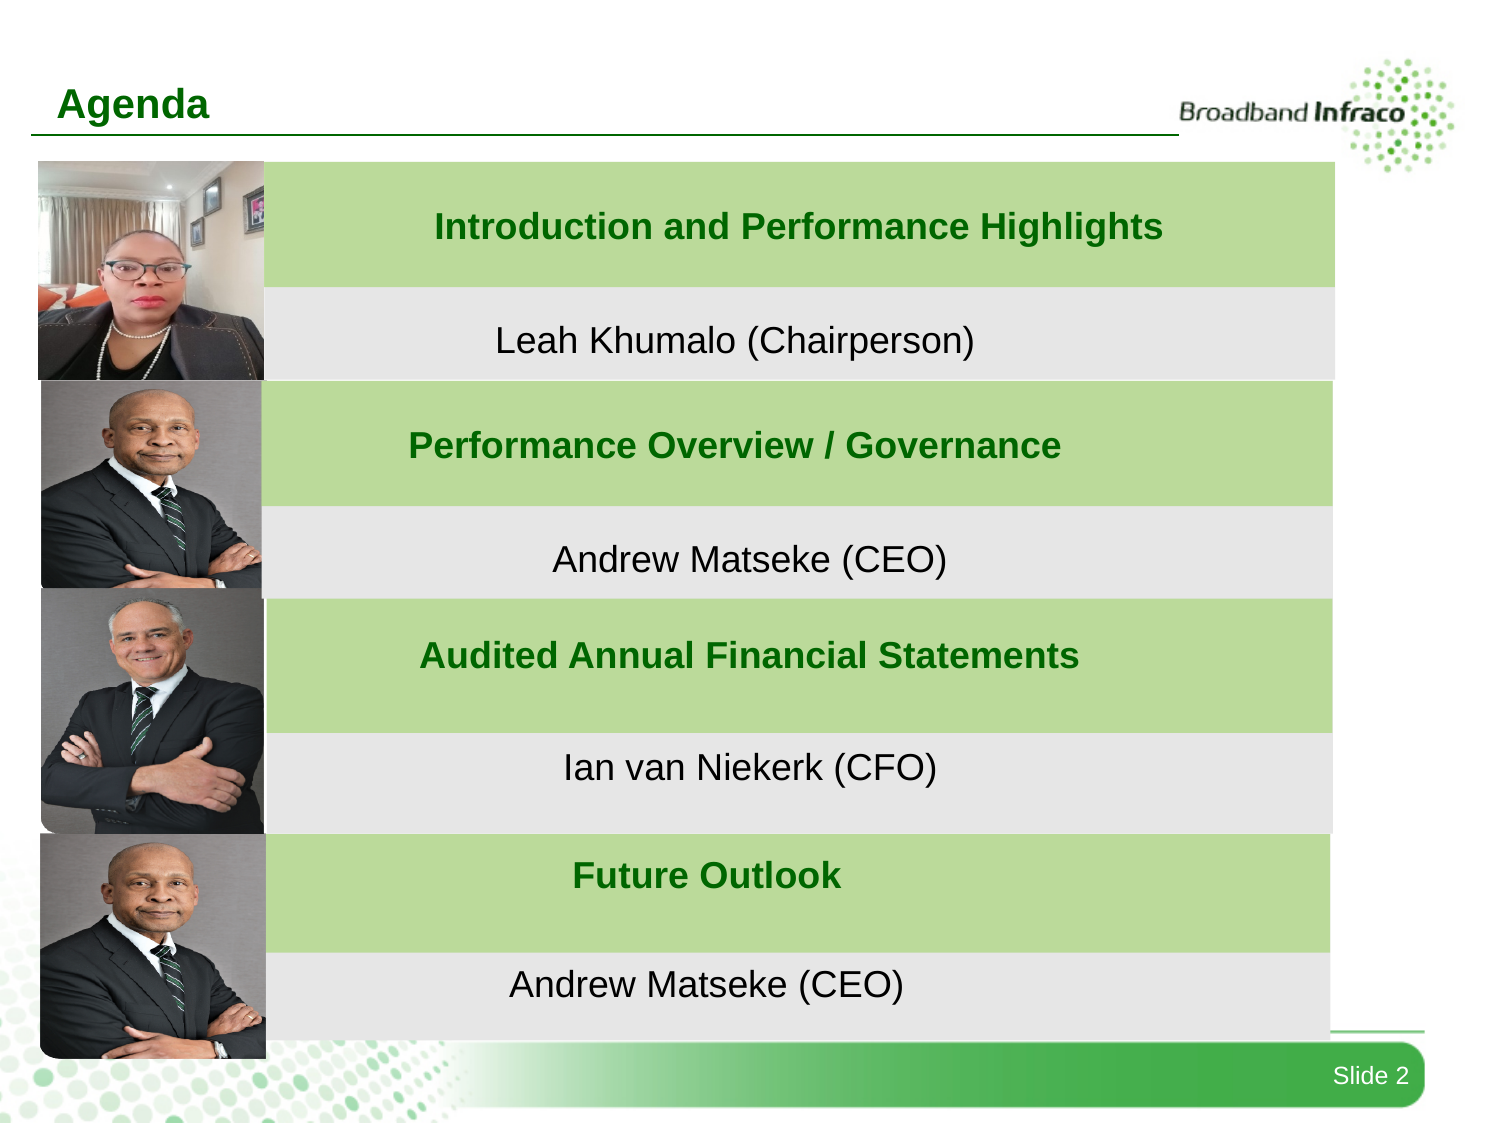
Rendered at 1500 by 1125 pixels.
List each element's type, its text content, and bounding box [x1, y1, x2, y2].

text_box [267, 161, 1336, 380]
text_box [261, 387, 1334, 599]
picture [0, 0, 1500, 1123]
slide_number Slide 2 [1074, 1050, 1425, 1100]
list Agenda [41, 69, 1147, 136]
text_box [270, 842, 1331, 1041]
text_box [270, 606, 1333, 835]
